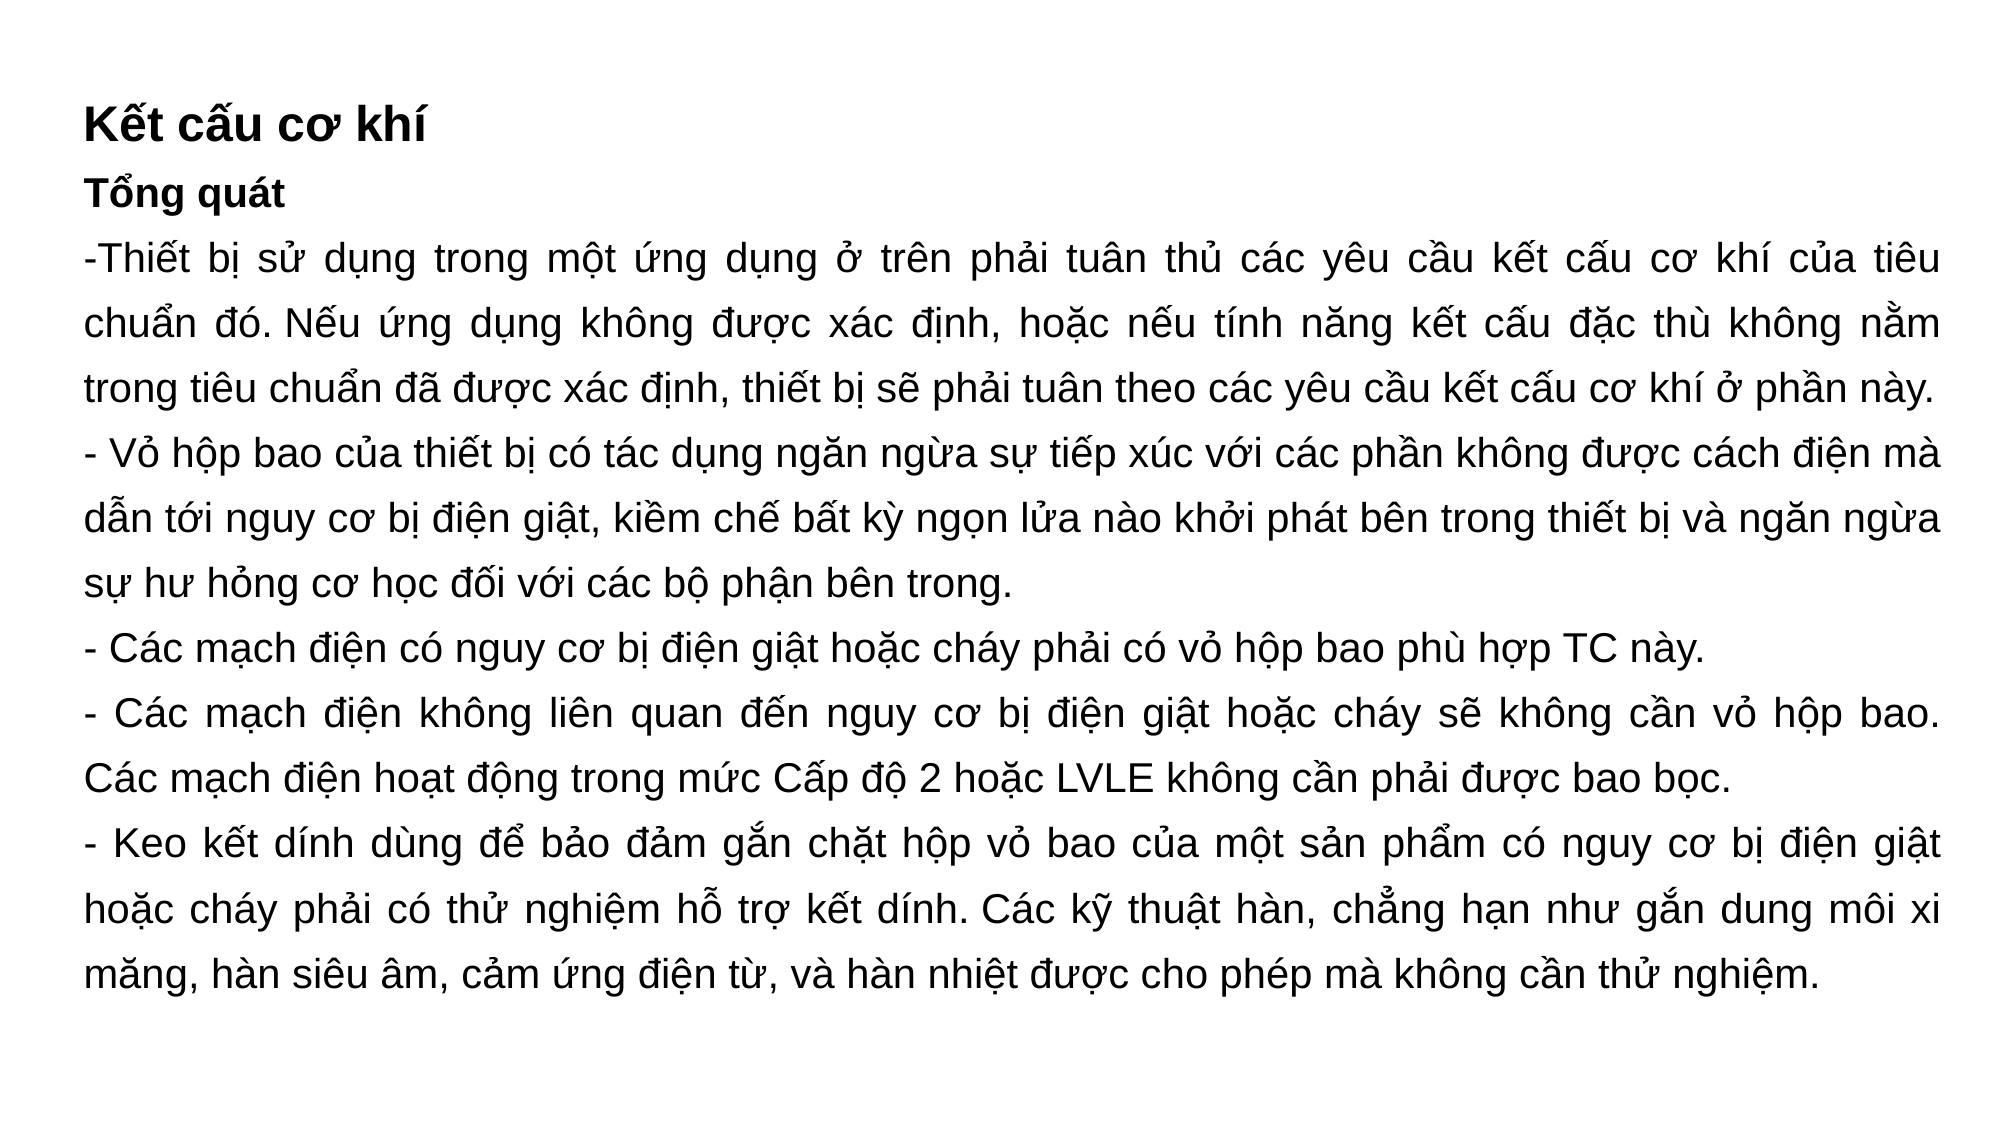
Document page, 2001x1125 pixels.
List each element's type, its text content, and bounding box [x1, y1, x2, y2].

text_box Kết cấu cơ khí Tổng quát -Thiết bị sử dụng trong một ứng dụng ở trên phải tuân thủ các yêu cầu kết cấu cơ khí của tiêu chuẩn đó. Nếu ứng dụng không được xác định, hoặc nếu tính năng kết cấu đặc thù không nằm trong tiêu chuẩn đã được xác định, thiết bị sẽ phải tuân theo các yêu cầu kết cấu cơ khí ở phần này. - Vỏ hộp bao của thiết bị có tác dụng ngăn ngừa sự tiếp xúc với các phần không được cách điện mà dẫn tới nguy cơ bị điện giật, kiềm chế bất kỳ ngọn lửa nào khởi phát bên trong thiết bị và ngăn ngừa sự hư hỏng cơ học đối với các bộ phận bên trong. - Các mạch điện có nguy cơ bị điện giật hoặc cháy phải có vỏ hộp bao phù hợp TC này. - Các mạch điện không liên quan đến nguy cơ bị điện giật hoặc cháy sẽ không cần vỏ hộp bao. Các mạch điện hoạt động trong mức Cấp độ 2 hoặc LVLE không cần phải được bao bọc. - Keo kết dính dùng để bảo đảm gắn chặt hộp vỏ bao của một sản phẩm có nguy cơ bị điện giật hoặc cháy phải có thử nghiệm hỗ trợ kết dính. Các kỹ thuật hàn, chẳng hạn như gắn dung môi xi măng, hàn siêu âm, cảm ứng điện từ, và hàn nhiệt được cho phép mà không cần thử nghiệm. [68, 65, 1957, 1058]
